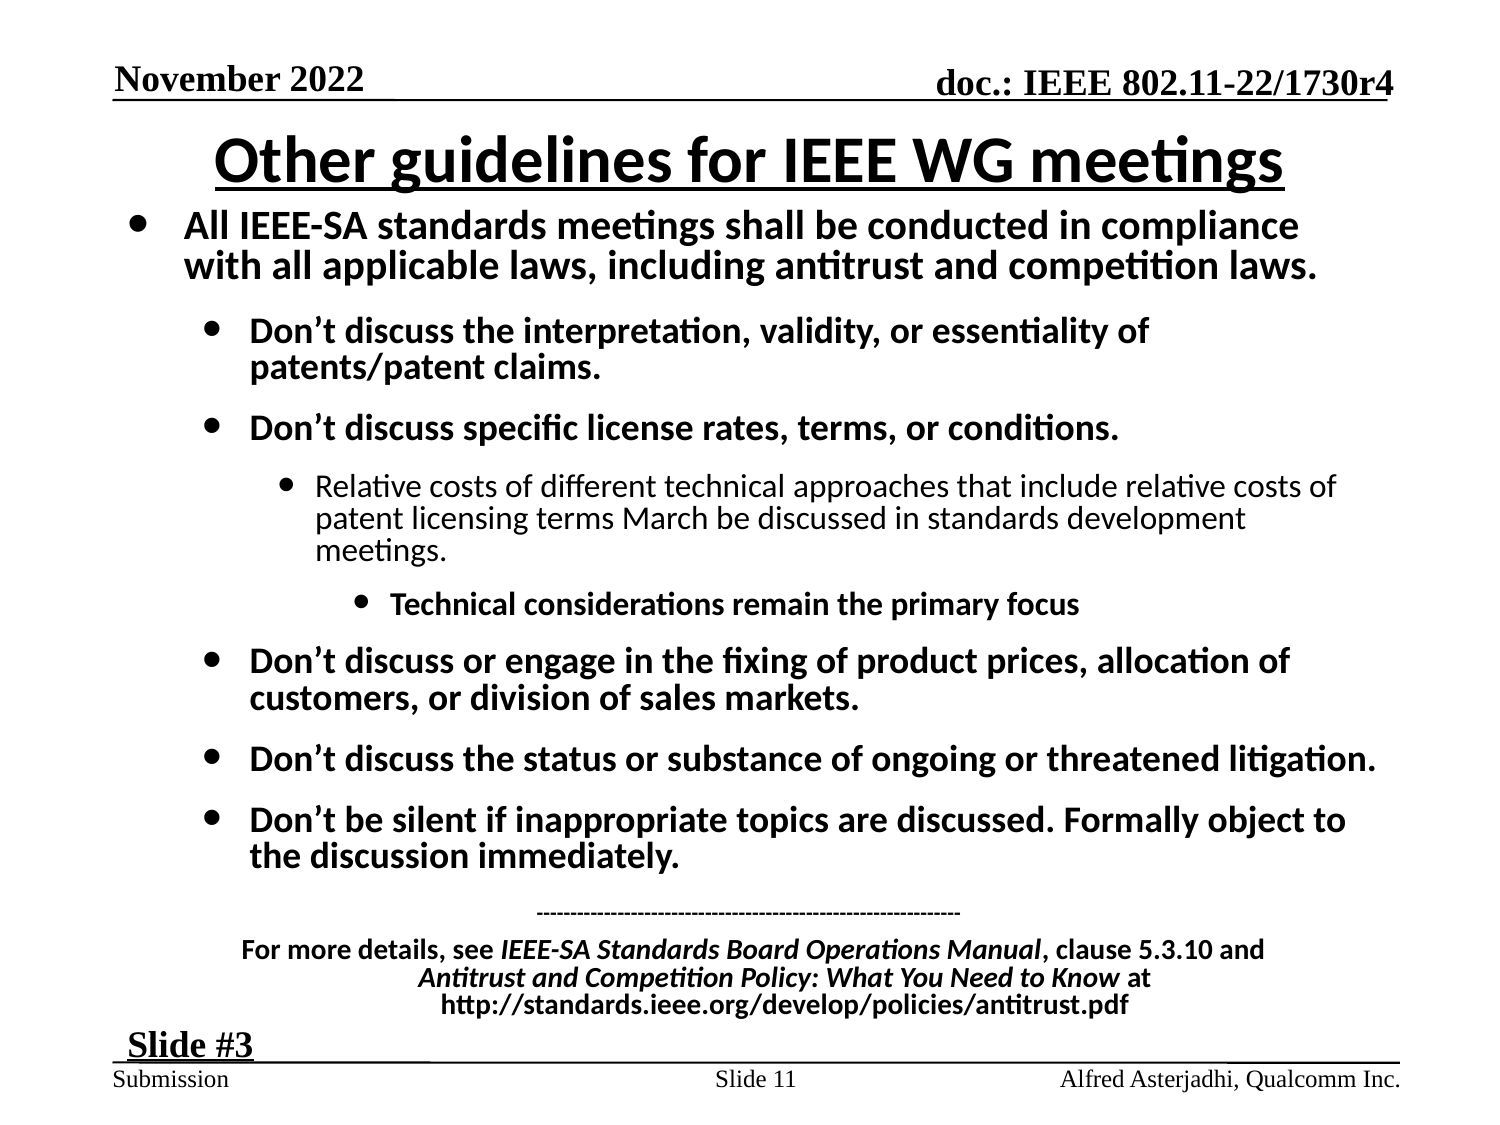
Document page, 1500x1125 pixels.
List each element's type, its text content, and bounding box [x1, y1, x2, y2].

slide_number Slide 11 [712, 1061, 800, 1123]
text_box Slide #3 [112, 1012, 269, 1073]
footer Alfred Asterjadhi, Qualcomm Inc. [878, 1061, 1402, 1093]
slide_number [114, 54, 493, 100]
title Other guidelines for IEEE WG meetings [112, 112, 1388, 199]
list All IEEE-SA standards meetings shall be conducted in compliance with all applicable laws, including antitrust and competition laws. Don’t discuss the interpretation, validity, or essentiality of patents/patent claims. Don’t discuss specific license rates, terms, or conditions. Relative costs of different technical approaches that include relative costs of patent licensing terms March be discussed in standards development meetings. Technical considerations remain the primary focus Don’t discuss or engage in the fixing of product prices, allocation of customers, or division of sales markets. Don’t discuss the status or substance of ongoing or threatened litigation. Don’t be silent if inappropriate topics are discussed. Formally object to the discussion immediately. --------------------------------------------------------------- For more details, see IEEE-SA Standards Board Operations Manual, clause 5.3.10 and Antitrust and Competition Policy: What You Need to Know at http://standards.ieee.org/develop/policies/antitrust.pdf [112, 199, 1402, 1063]
